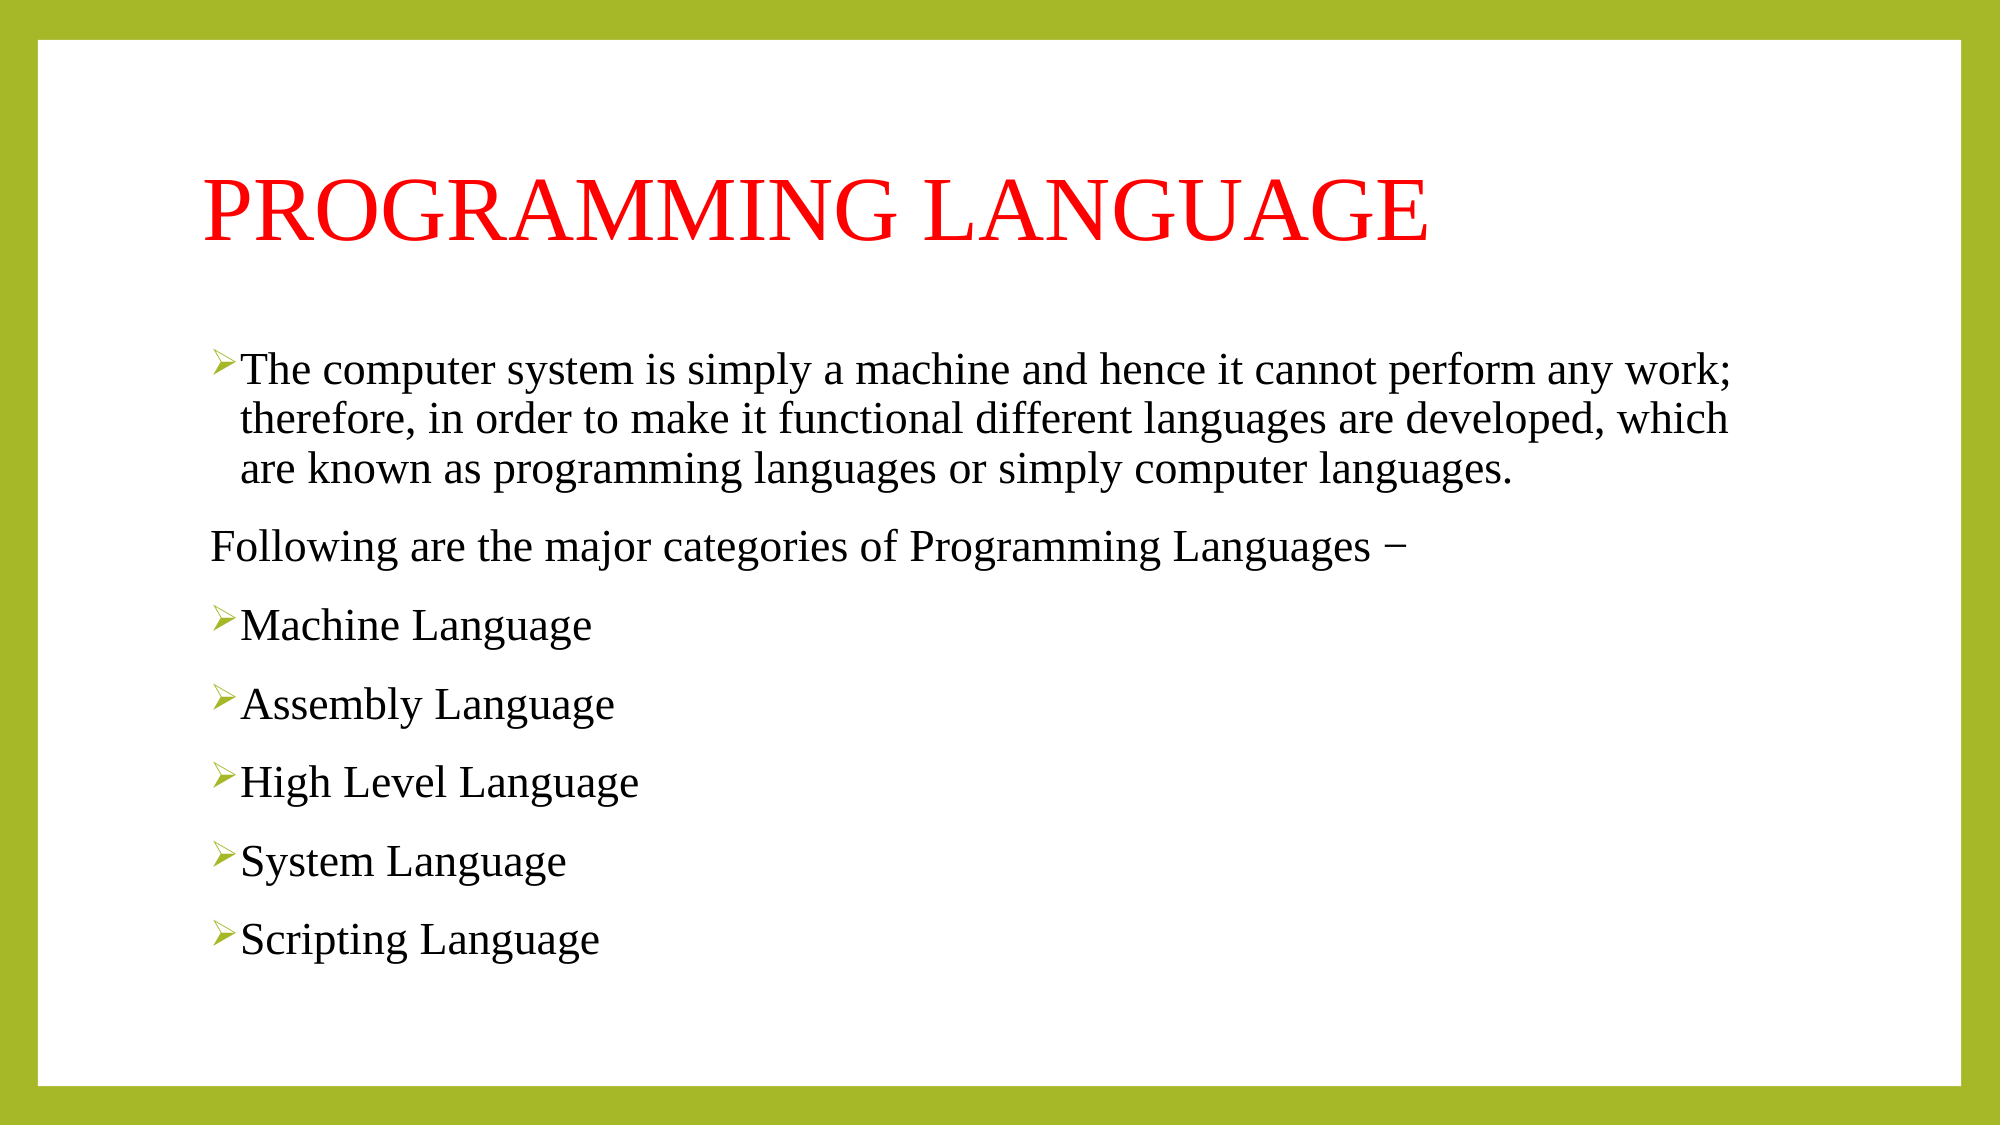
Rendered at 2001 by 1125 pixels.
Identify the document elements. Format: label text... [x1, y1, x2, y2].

list The computer system is simply a machine and hence it cannot perform any work; therefore, in order to make it functional different languages are developed, which are known as programming languages or simply computer languages. Following are the major categories of Programming Languages − Machine Language Assembly Language High Level Language System Language Scripting Language [187, 337, 1808, 1000]
title PROGRAMMING LANGUAGE [187, 99, 1808, 323]
